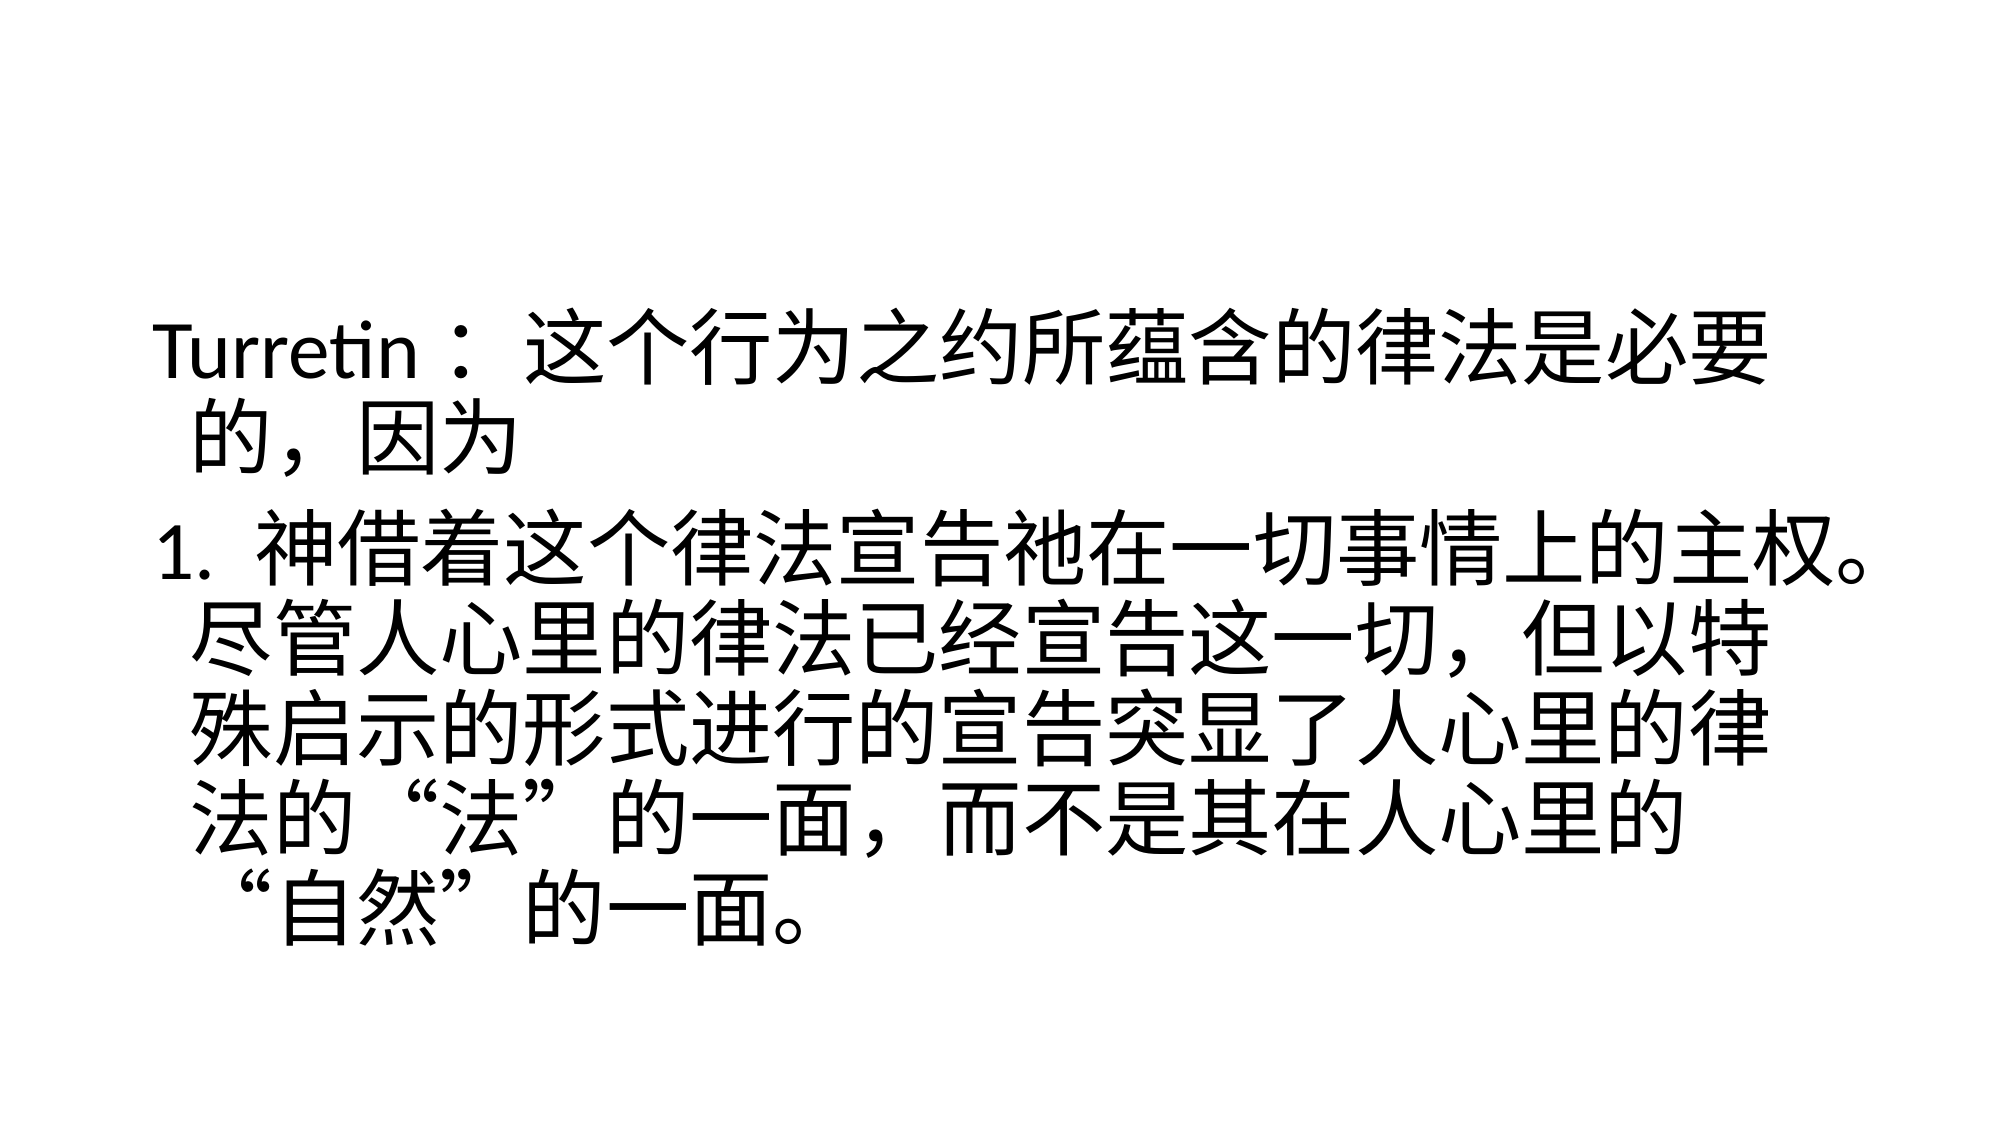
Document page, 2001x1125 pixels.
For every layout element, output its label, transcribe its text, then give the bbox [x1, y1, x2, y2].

list Turretin：这个行为之约所蕴含的律法是必要的，因为 1. 神借着这个律法宣告祂在一切事情上的主权。尽管人心里的律法已经宣告这一切，但以特殊启示的形式进行的宣告突显了人心里的律法的“法”的一面，而不是其在人心里的“自然”的一面。 [137, 299, 1863, 1014]
